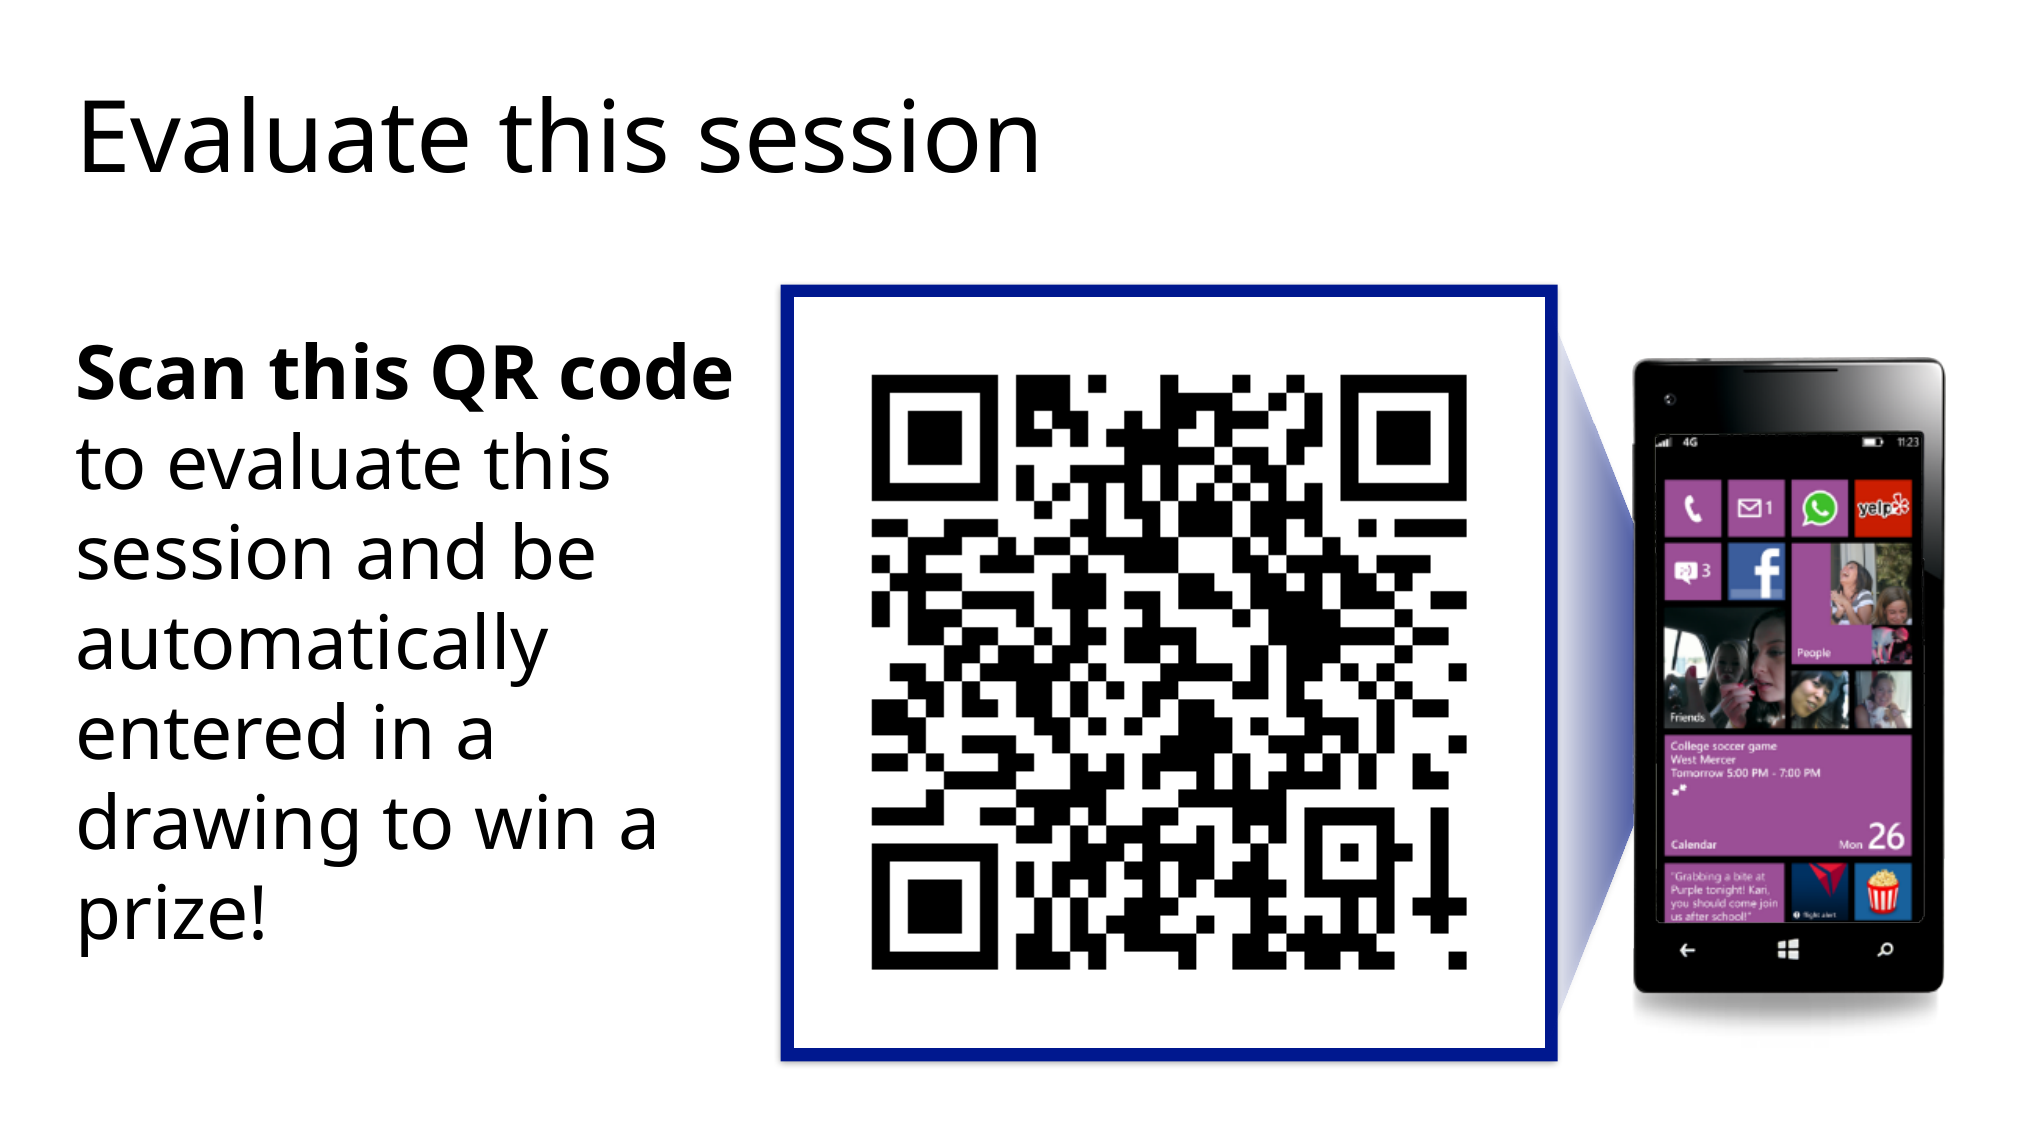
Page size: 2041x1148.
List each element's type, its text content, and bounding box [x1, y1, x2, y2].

text_box [1550, 311, 1625, 1038]
title Evaluate this session [45, 48, 1996, 199]
text_box [780, 284, 1558, 1062]
picture [793, 297, 1545, 1049]
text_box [1630, 357, 1946, 1049]
list Scan this QR code to evaluate this session and be automatically entered in a drawing to win a prize! [45, 301, 775, 1099]
